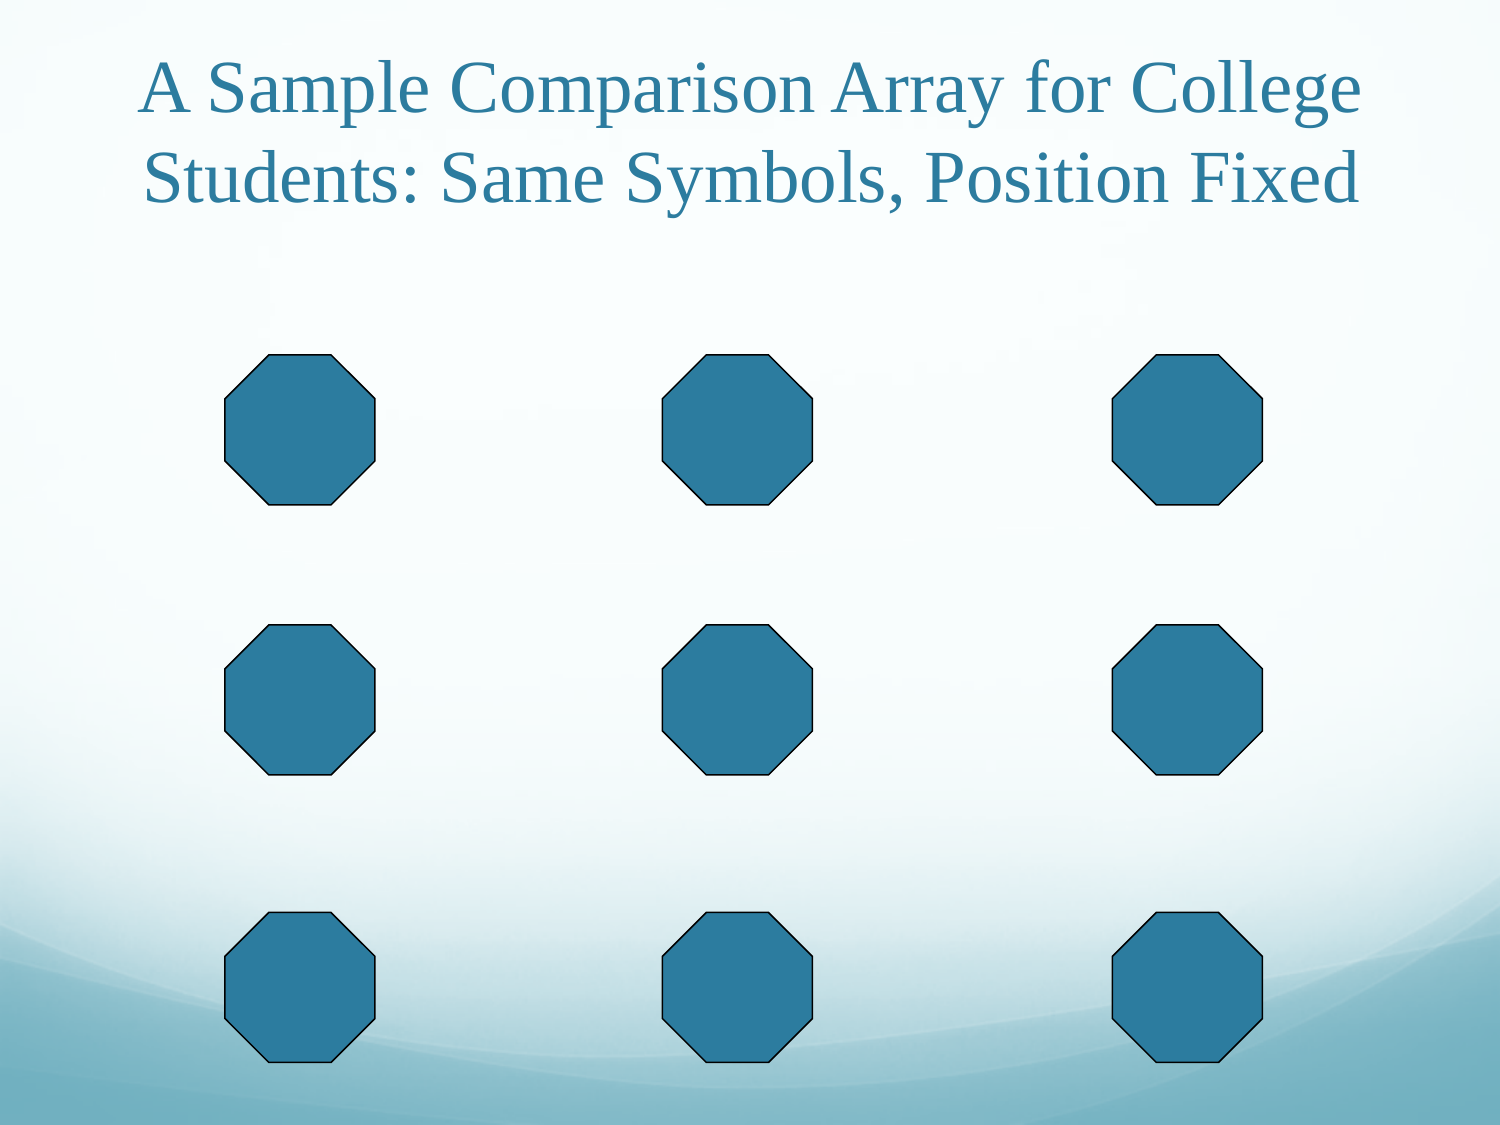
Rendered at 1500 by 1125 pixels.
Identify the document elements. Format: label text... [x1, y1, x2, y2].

text_box [662, 354, 813, 505]
text_box [224, 912, 375, 1063]
text_box [662, 912, 813, 1063]
title A Sample Comparison Array for College Students: Same Symbols, Position Fixed [28, 45, 1474, 225]
text_box [224, 624, 375, 775]
text_box [1112, 624, 1263, 775]
text_box [1112, 354, 1263, 505]
text_box [224, 354, 375, 505]
text_box [1112, 912, 1263, 1063]
text_box [662, 624, 813, 775]
